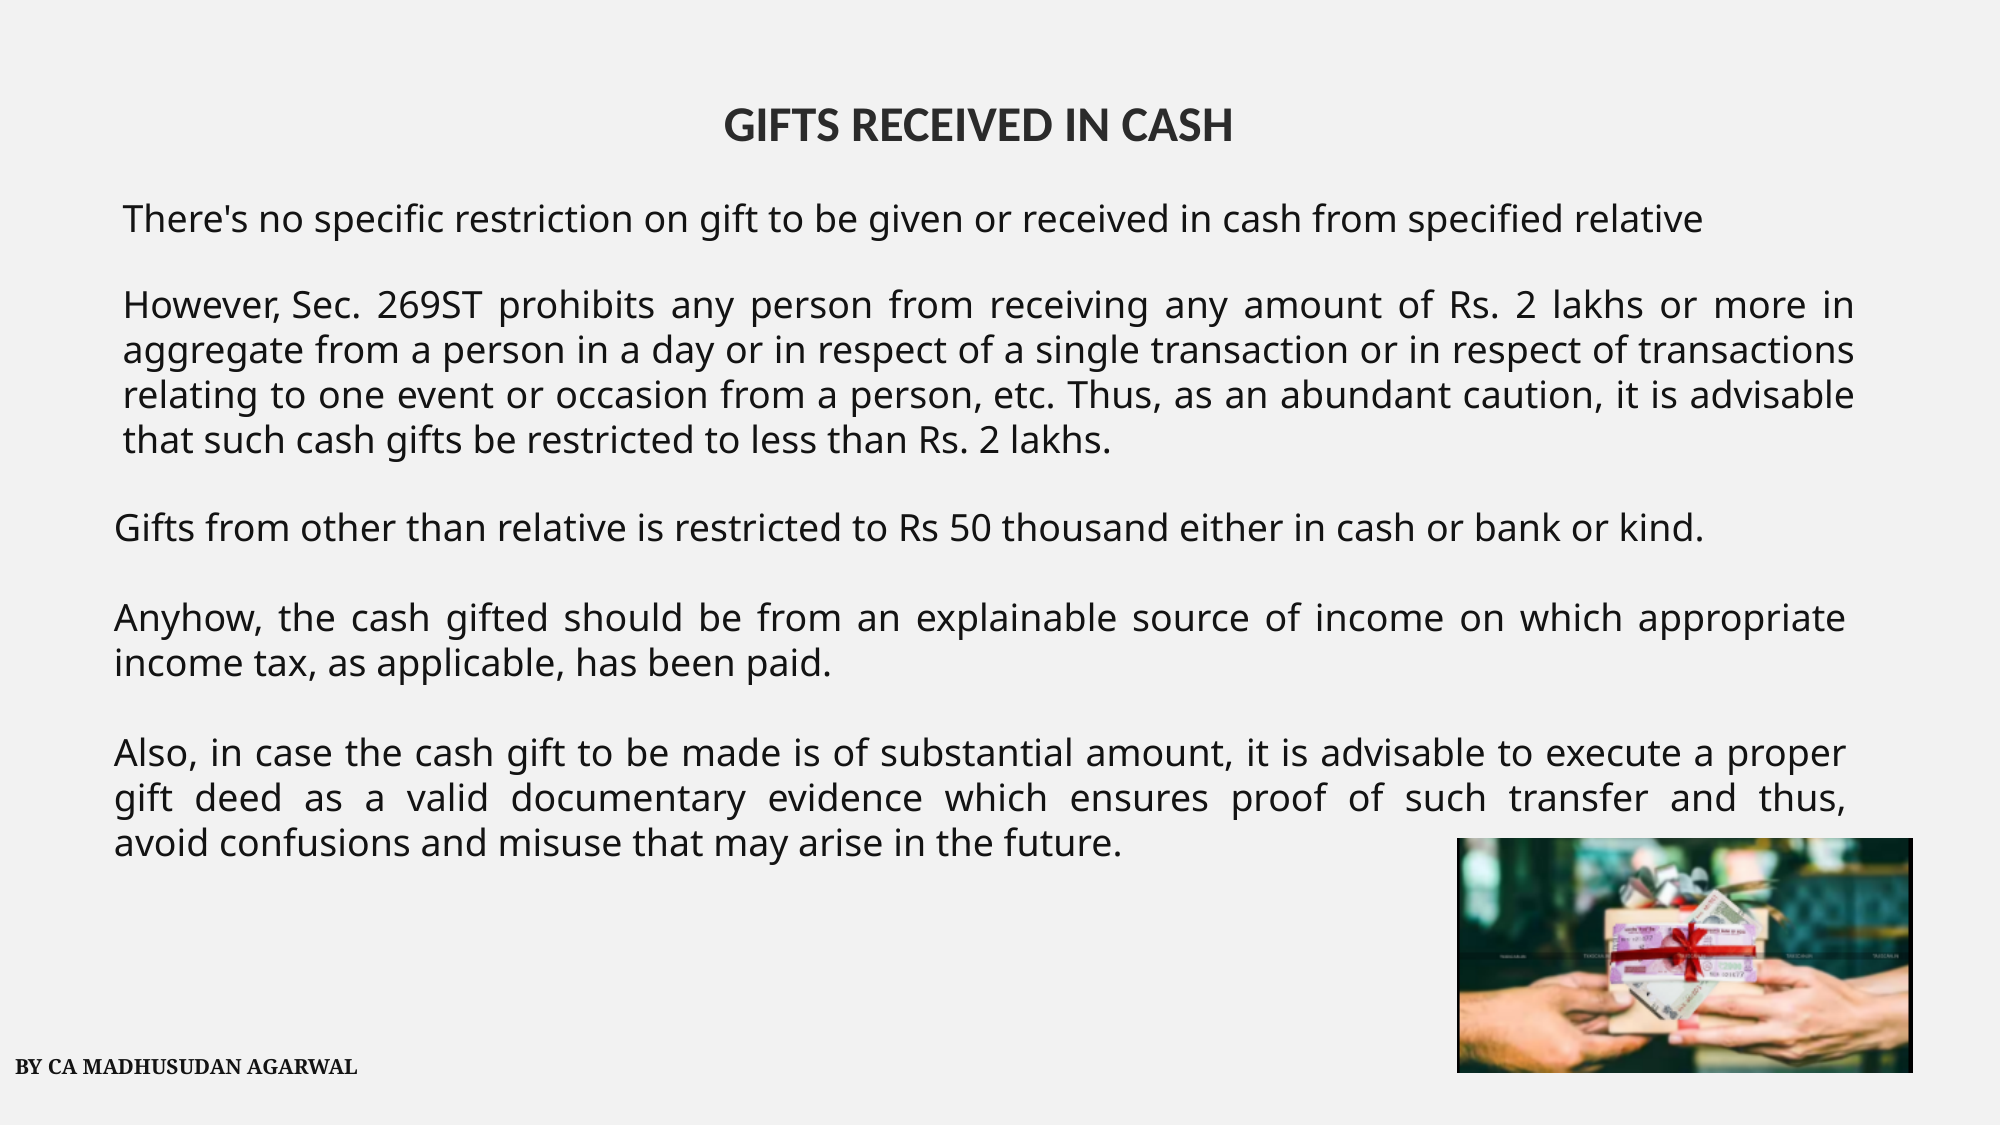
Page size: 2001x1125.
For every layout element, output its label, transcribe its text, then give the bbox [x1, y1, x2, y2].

picture [1457, 838, 1913, 1073]
text_box There's no specific restriction on gift to be given or received in cash from specified relative [33, 188, 1872, 248]
text_box However, Sec. 269ST prohibits any person from receiving any amount of Rs. 2 lakhs or more in aggregate from a person in a day or in respect of a single transaction or in respect of transactions relating to one event or occasion from a person, etc. Thus, as an abundant caution, it is advisable that such cash gifts be restricted to less than Rs. 2 lakhs. [33, 273, 1872, 469]
footer BY CA MADHUSUDAN AGARWAL [0, 1036, 672, 1097]
text_box GIFTS RECEIVED IN CASH [477, 84, 1492, 159]
text_box Gifts from other than relative is restricted to Rs 50 thousand either in cash or bank or kind. Anyhow, the cash gifted should be from an explainable source of income on which appropriate income tax, as applicable, has been paid. Also, in case the cash gift to be made is of substantial amount, it is advisable to execute a proper gift deed as a valid documentary evidence which ensures proof of such transfer and thus, avoid confusions and misuse that may arise in the future. [24, 496, 1863, 871]
